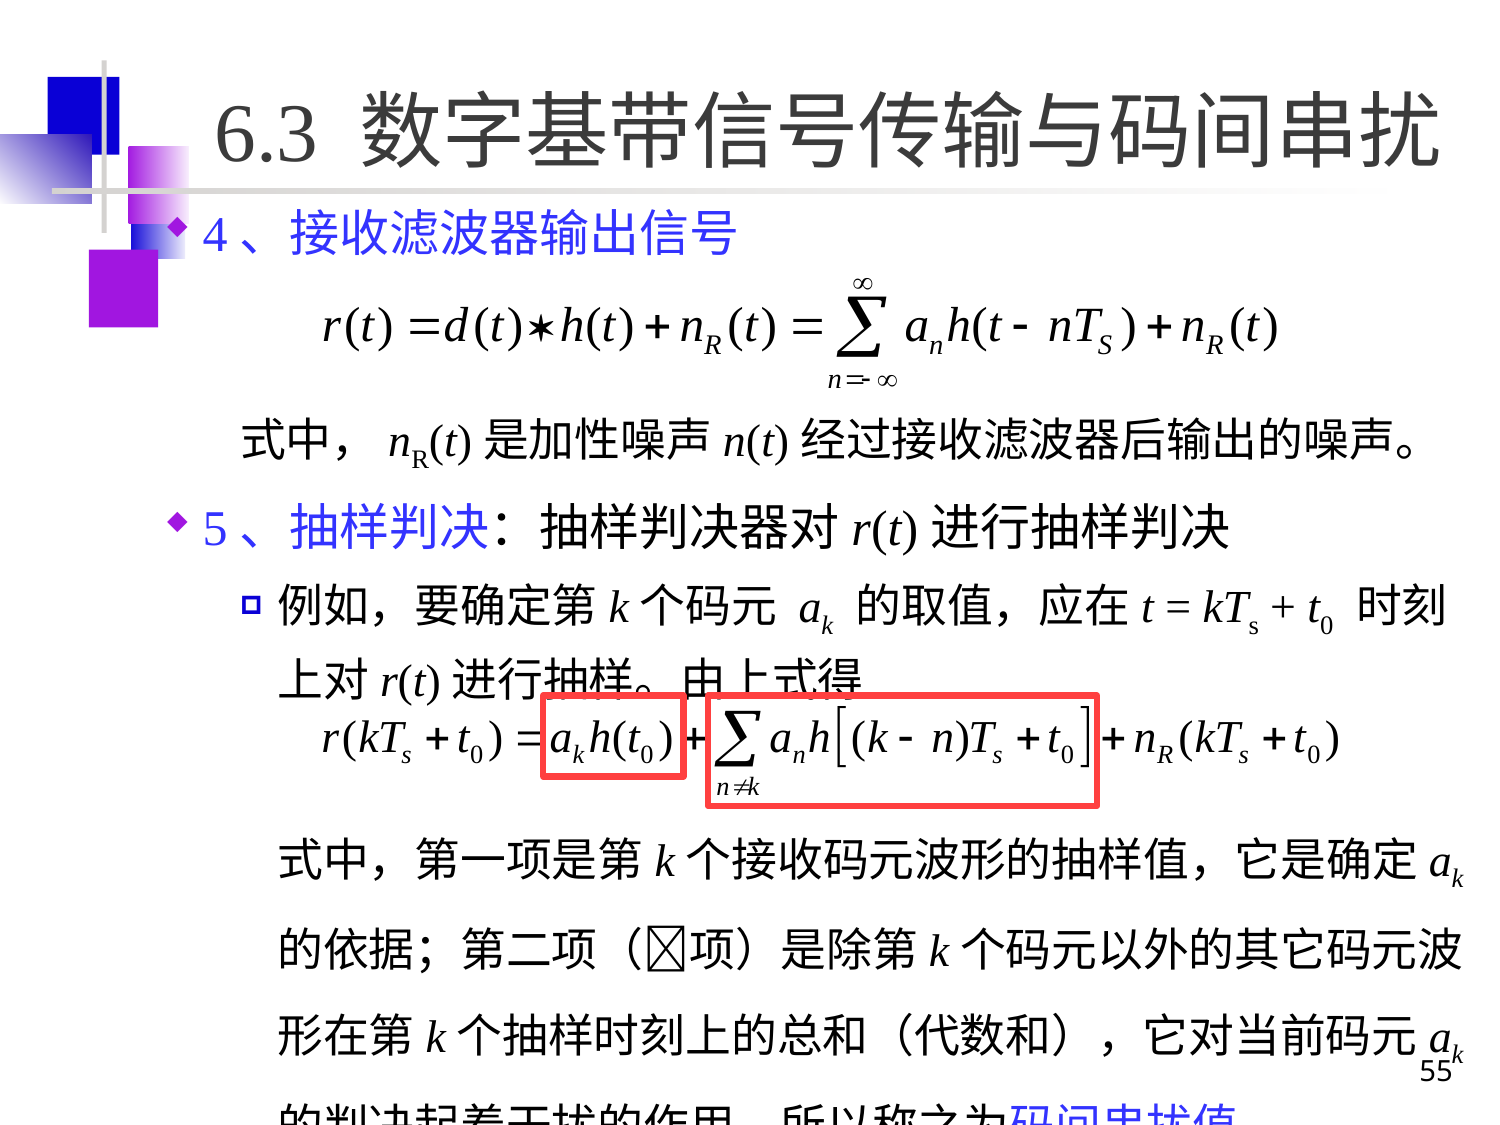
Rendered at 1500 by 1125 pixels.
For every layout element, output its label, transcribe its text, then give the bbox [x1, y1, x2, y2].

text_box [314, 702, 1349, 806]
text_box [706, 693, 1099, 701]
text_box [314, 259, 1290, 400]
list 4、接收滤波器输出信号 式中，nR(t)是加性噪声n(t)经过接收滤波器后输出的噪声。 5、抽样判决：抽样判决器对r(t)进行抽样判决 例如，要确定第k个码元 ak 的取值，应在t = kTs + t0 时刻上对r(t)进行抽样。由上式得 式中，第一项是第k个接收码元波形的抽样值，它是确定ak 的依据；第二项（项）是除第k个码元以外的其它码元波形在第k个抽样时刻上的总和（代数和），它对当前码元ak的判决起着干扰的作用，所以称之为码间串扰值。 [0, 193, 1500, 534]
title 6.3 数字基带信号传输与码间串扰 [188, 35, 1468, 186]
text_box [541, 693, 686, 701]
list 4、接收滤波器输出信号 式中，nR(t)是加性噪声n(t)经过接收滤波器后输出的噪声。 5、抽样判决：抽样判决器对r(t)进行抽样判决 例如，要确定第k个码元 ak 的取值，应在t = kTs + t0 时刻上对r(t)进行抽样。由上式得 式中，第一项是第k个接收码元波形的抽样值，它是确定ak 的依据；第二项（项）是除第k个码元以外的其它码元波形在第k个抽样时刻上的总和（代数和），它对当前码元ak的判决起着干扰的作用，所以称之为码间串扰值。 [0, 535, 1500, 1125]
